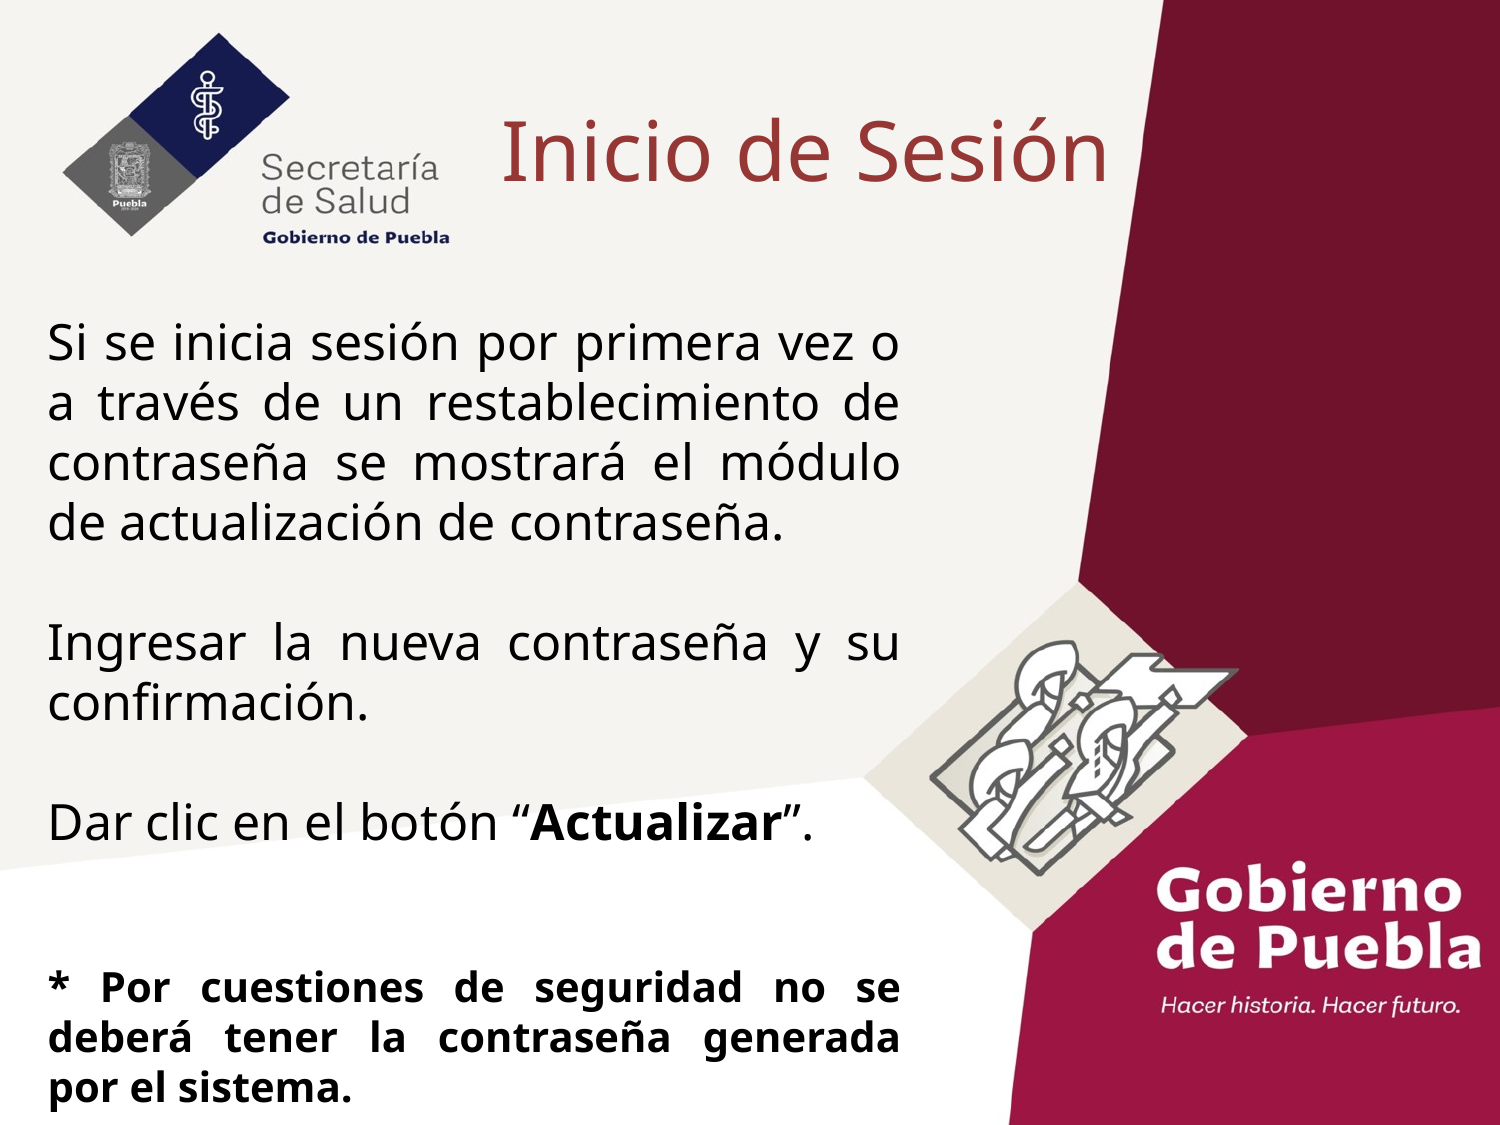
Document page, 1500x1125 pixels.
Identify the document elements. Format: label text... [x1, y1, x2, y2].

text_box Si se inicia sesión por primera vez o a través de un restablecimiento de contraseña se mostrará el módulo de actualización de contraseña. Ingresar la nueva contraseña y su confirmación. Dar clic en el botón “Actualizar”. * Por cuestiones de seguridad no se deberá tener la contraseña generada por el sistema. [33, 303, 917, 1119]
text_box Inicio de Sesión [486, 90, 1127, 205]
picture [0, 0, 1500, 1125]
